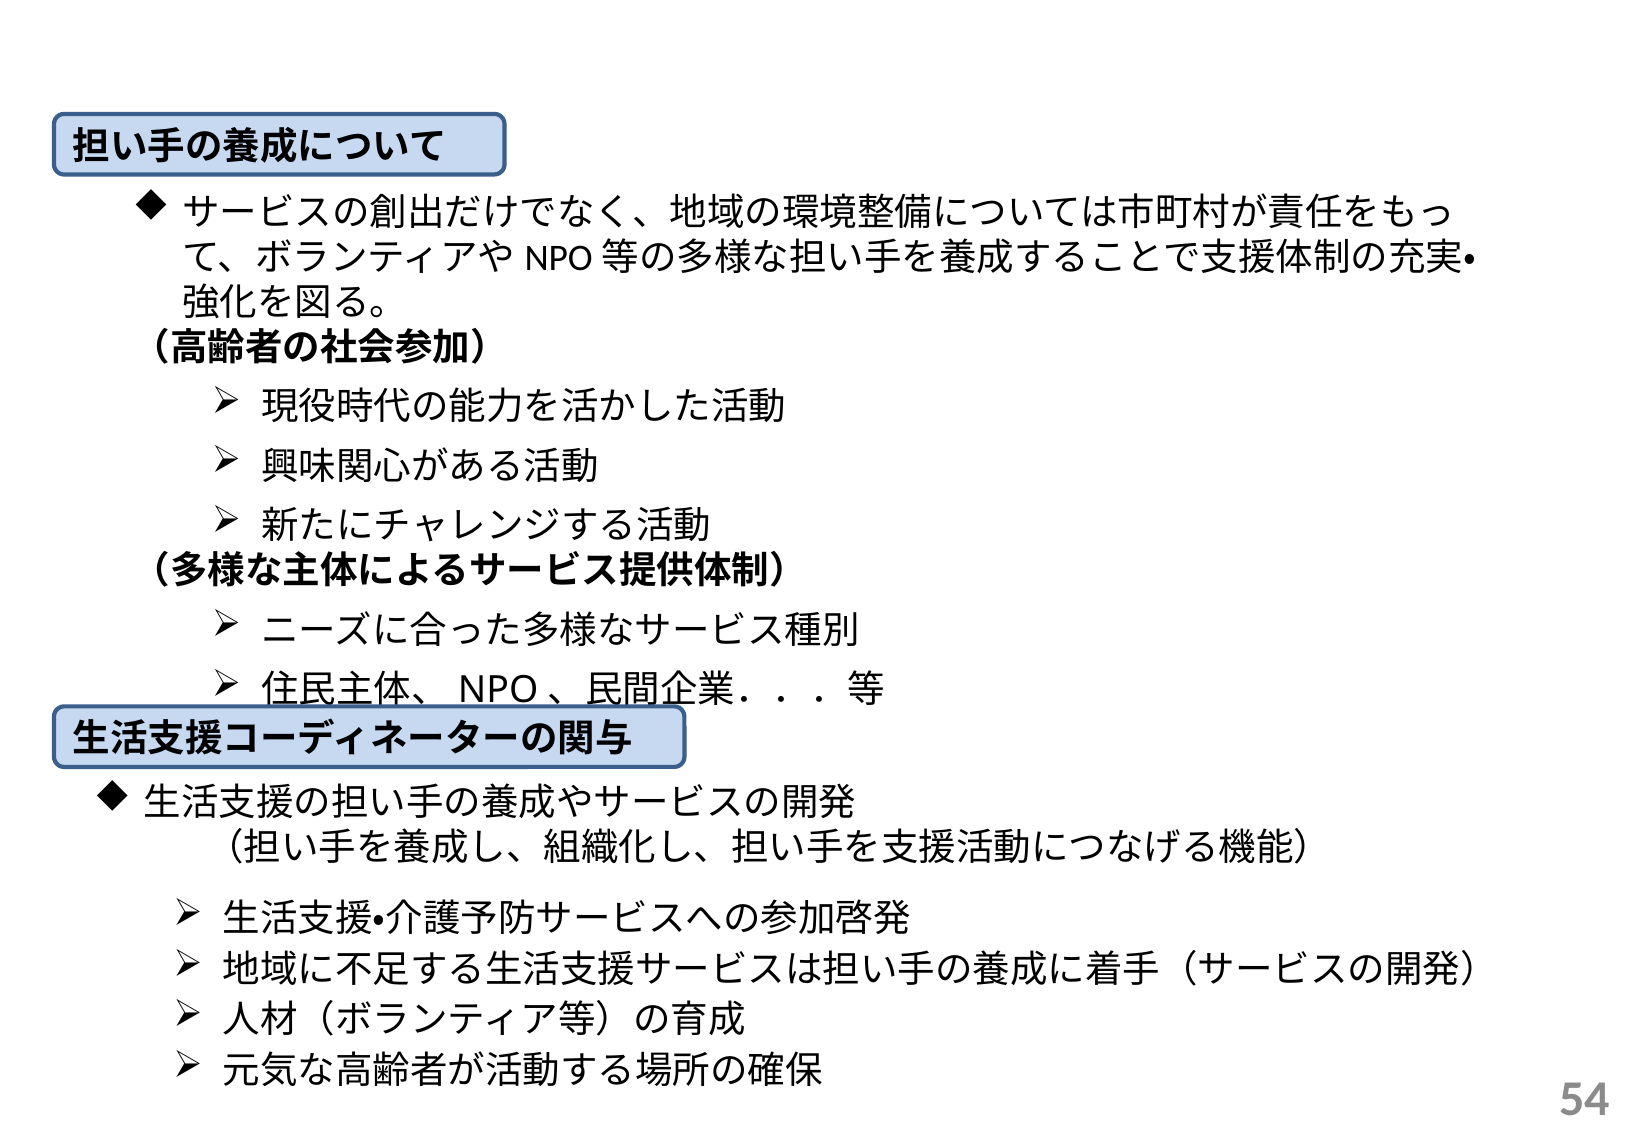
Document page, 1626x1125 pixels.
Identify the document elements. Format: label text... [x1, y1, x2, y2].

text_box サービスの創出だけでなく、地域の環境整備については市町村が責任をもって、ボランティアやNPO等の多様な担い手を養成することで支援体制の充実・強化を図る。 （高齢者の社会参加） 現役時代の能力を活かした活動 興味関心がある活動 新たにチャレンジする活動 （多様な主体によるサービス提供体制） ニーズに合った多様なサービス種別 住民主体、NPO、民間企業．．．等 [116, 179, 1504, 718]
slide_number 53 [1245, 1065, 1625, 1125]
text_box 担い手の養成について [51, 111, 507, 177]
text_box 生活支援の担い手の養成やサービスの開発 （担い手を養成し、組織化し、担い手を支援活動につなげる機能） 生活支援・介護予防サービスへの参加啓発 地域に不足する生活支援サービスは担い手の養成に着手（サービスの開発） 人材（ボランティア等）の育成 元気な高齢者が活動する場所の確保 [78, 770, 1514, 1099]
text_box 生活支援コーディネーターの関与 [51, 704, 687, 770]
